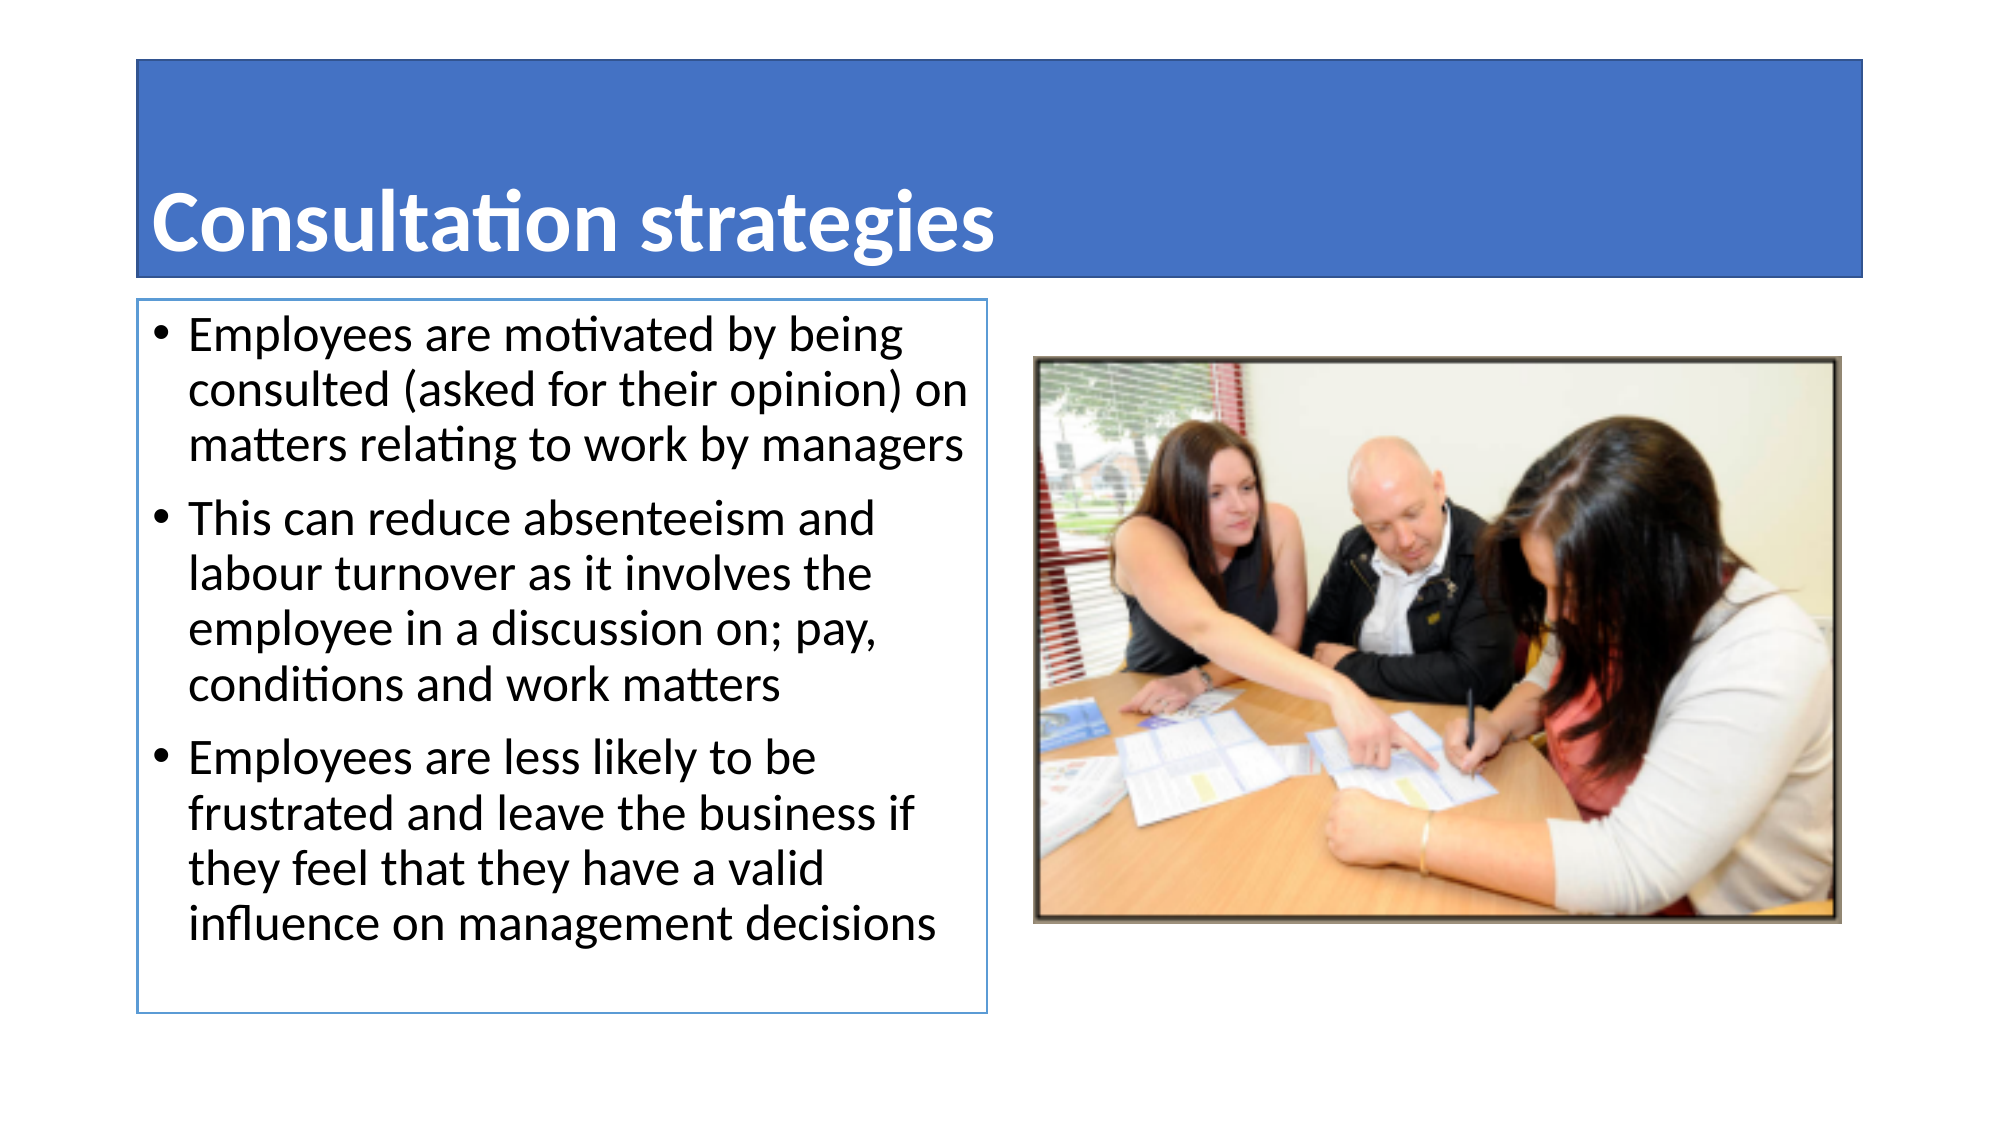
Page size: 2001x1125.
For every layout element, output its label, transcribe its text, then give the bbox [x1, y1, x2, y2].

picture [1033, 356, 1842, 924]
title Consultation strategies [136, 59, 1863, 278]
list Employees are motivated by being consulted (asked for their opinion) on matters relating to work by managers This can reduce absenteeism and labour turnover as it involves the employee in a discussion on; pay, conditions and work matters Employees are less likely to be frustrated and leave the business if they feel that they have a valid influence on management decisions [136, 298, 988, 1014]
